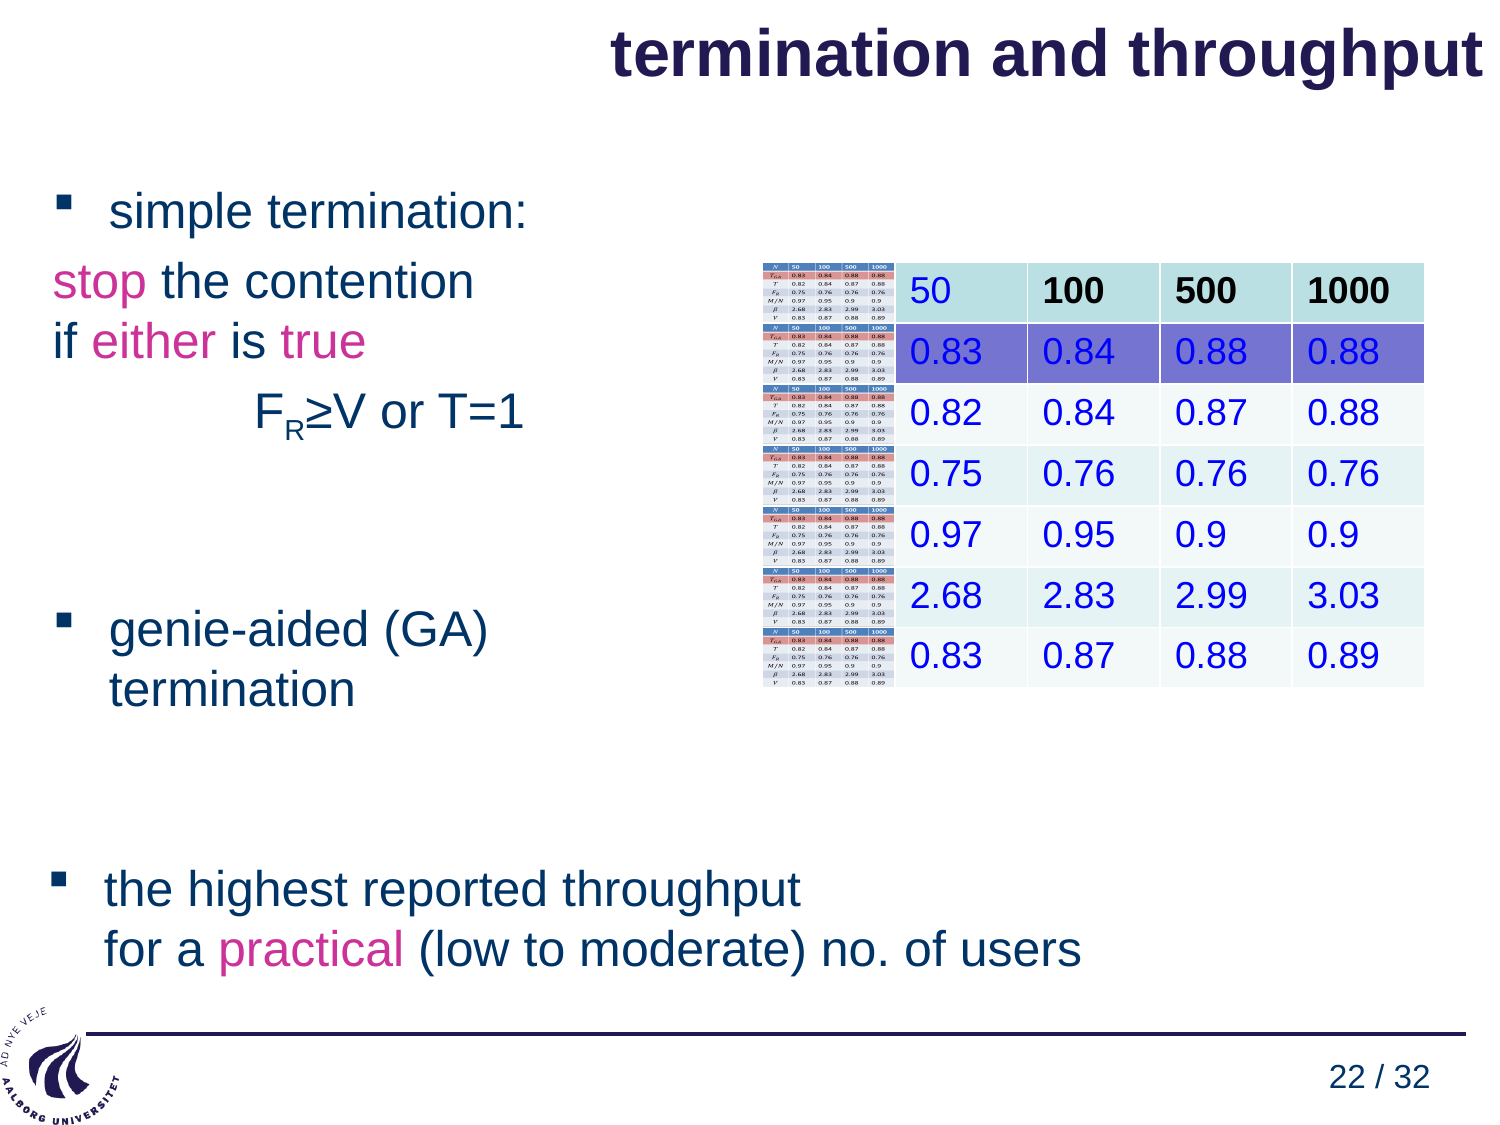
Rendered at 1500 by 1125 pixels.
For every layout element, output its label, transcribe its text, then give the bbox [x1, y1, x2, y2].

table_cell 2.83 [1028, 568, 1159, 627]
title termination and throughput [0, 0, 1500, 99]
table_cell 0.76 [1028, 446, 1159, 505]
table_header [763, 263, 894, 322]
table_cell 0.88 [1161, 324, 1291, 383]
table_cell [763, 628, 894, 687]
table_cell 0.87 [1161, 385, 1291, 444]
table_cell 0.83 [896, 324, 1027, 383]
table_cell [763, 324, 894, 383]
table_header 50 [896, 263, 1027, 322]
picture [0, 1007, 119, 1125]
table_cell 0.84 [1028, 385, 1159, 444]
table_cell 0.84 [1028, 324, 1159, 383]
table_cell 2.99 [1161, 568, 1291, 627]
table_cell 2.68 [896, 568, 1027, 627]
table_cell 0.76 [1293, 446, 1424, 505]
table_cell 0.9 [1293, 507, 1424, 566]
table_cell 0.89 [1293, 628, 1424, 687]
table_header 500 [1161, 263, 1291, 322]
table_cell 0.97 [896, 507, 1027, 566]
table_cell 0.82 [896, 385, 1027, 444]
table_cell 0.83 [896, 628, 1027, 687]
table_cell 3.03 [1293, 568, 1424, 627]
table_cell 0.87 [1028, 628, 1159, 687]
table_header 1000 [1293, 263, 1424, 322]
table_cell 0.88 [1161, 628, 1291, 687]
table_cell [763, 568, 894, 627]
table_cell 0.88 [1293, 324, 1424, 383]
table_cell 0.95 [1028, 507, 1159, 566]
table_cell 0.9 [1161, 507, 1291, 566]
table_cell 0.76 [1161, 446, 1291, 505]
table_cell [763, 385, 894, 444]
list simple termination: stop the contention if either is true FR≥V or T=1 genie-aided (GA) termination [37, 170, 742, 791]
table_header 100 [1028, 263, 1159, 322]
table_cell 0.75 [896, 446, 1027, 505]
text_box the highest reported throughput for a practical (low to moderate) no. of users [32, 848, 1419, 1002]
table_cell 0.88 [1293, 385, 1424, 444]
table_cell [763, 507, 894, 566]
table_cell [763, 446, 894, 505]
